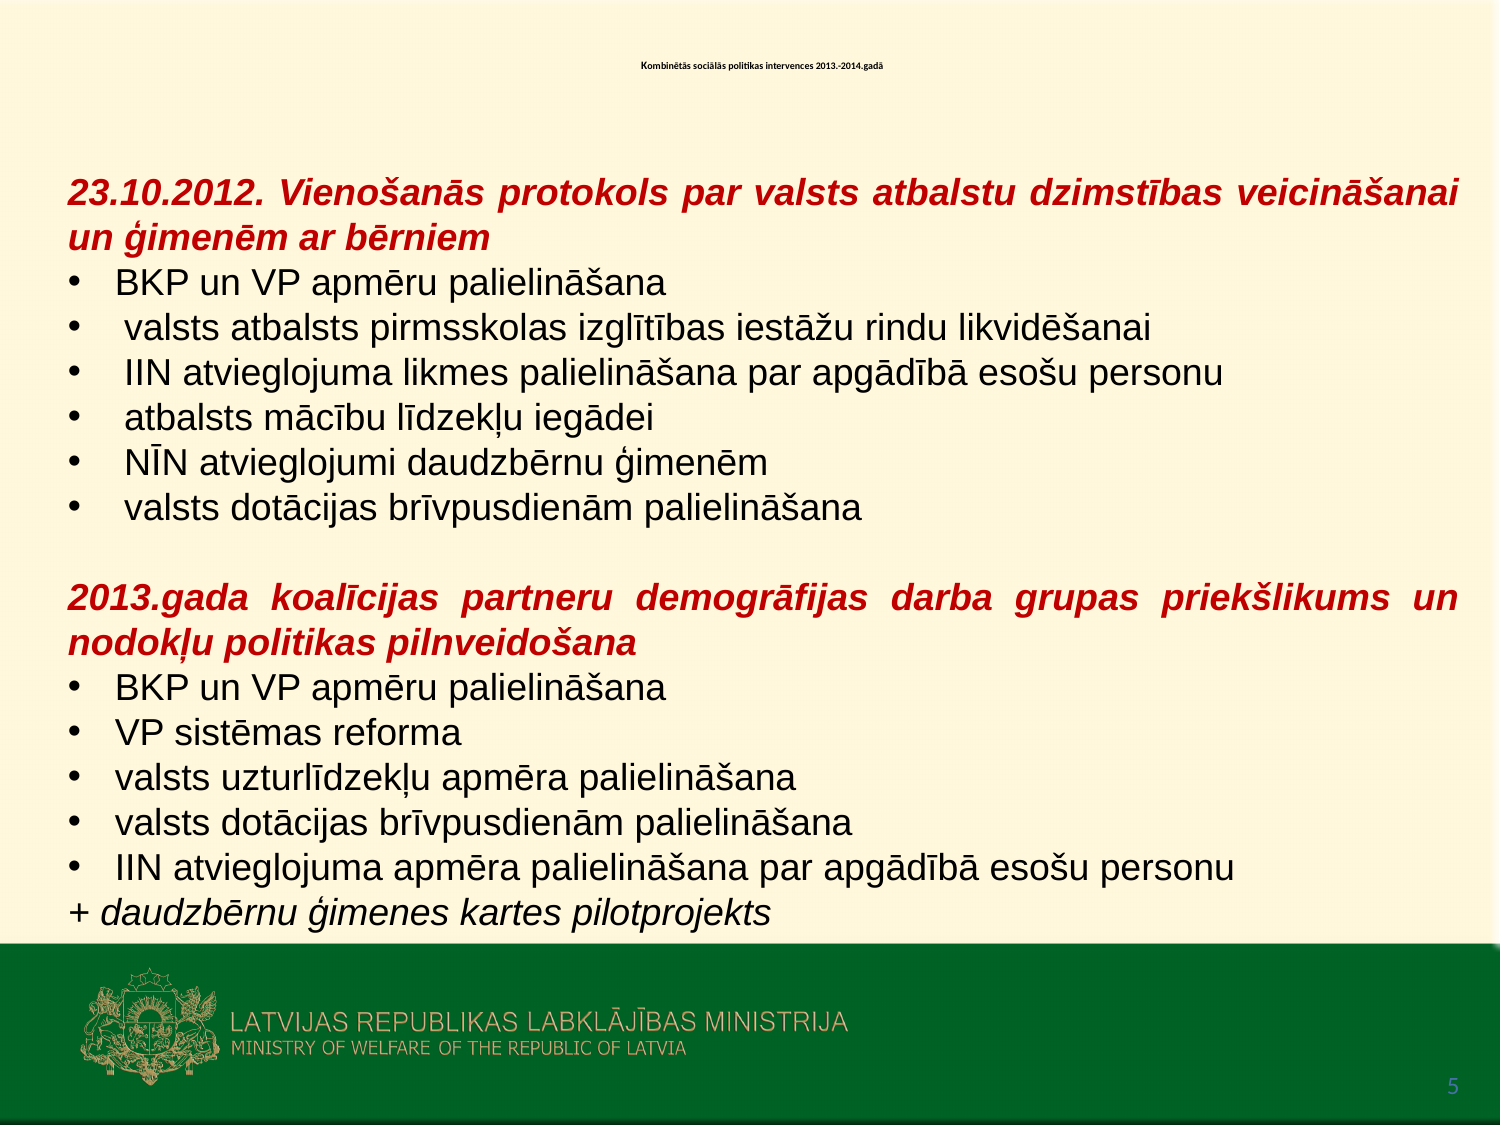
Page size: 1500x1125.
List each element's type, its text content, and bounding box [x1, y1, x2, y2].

title Kombinētās sociālās politikas intervences 2013.-2014.gadā [50, 23, 1475, 102]
text_box 5 [1349, 1061, 1475, 1103]
text_box 23.10.2012. Vienošanās protokols par valsts atbalstu dzimstības veicināšanai un ģimenēm ar bērniem BKP un VP apmēru palielināšana valsts atbalsts pirmsskolas izglītības iestāžu rindu likvidēšanai IIN atvieglojuma likmes palielināšana par apgādībā esošu personu atbalsts mācību līdzekļu iegādei NĪN atvieglojumi daudzbērnu ģimenēm valsts dotācijas brīvpusdienām palielināšana 2013.gada koalīcijas partneru demogrāfijas darba grupas priekšlikums un nodokļu politikas pilnveidošana BKP un VP apmēru palielināšana VP sistēmas reforma valsts uzturlīdzekļu apmēra palielināšana valsts dotācijas brīvpusdienām palielināšana IIN atvieglojuma apmēra palielināšana par apgādībā esošu personu + daudzbērnu ģimenes kartes pilotprojekts [53, 160, 1475, 941]
picture [0, 1, 1500, 1125]
